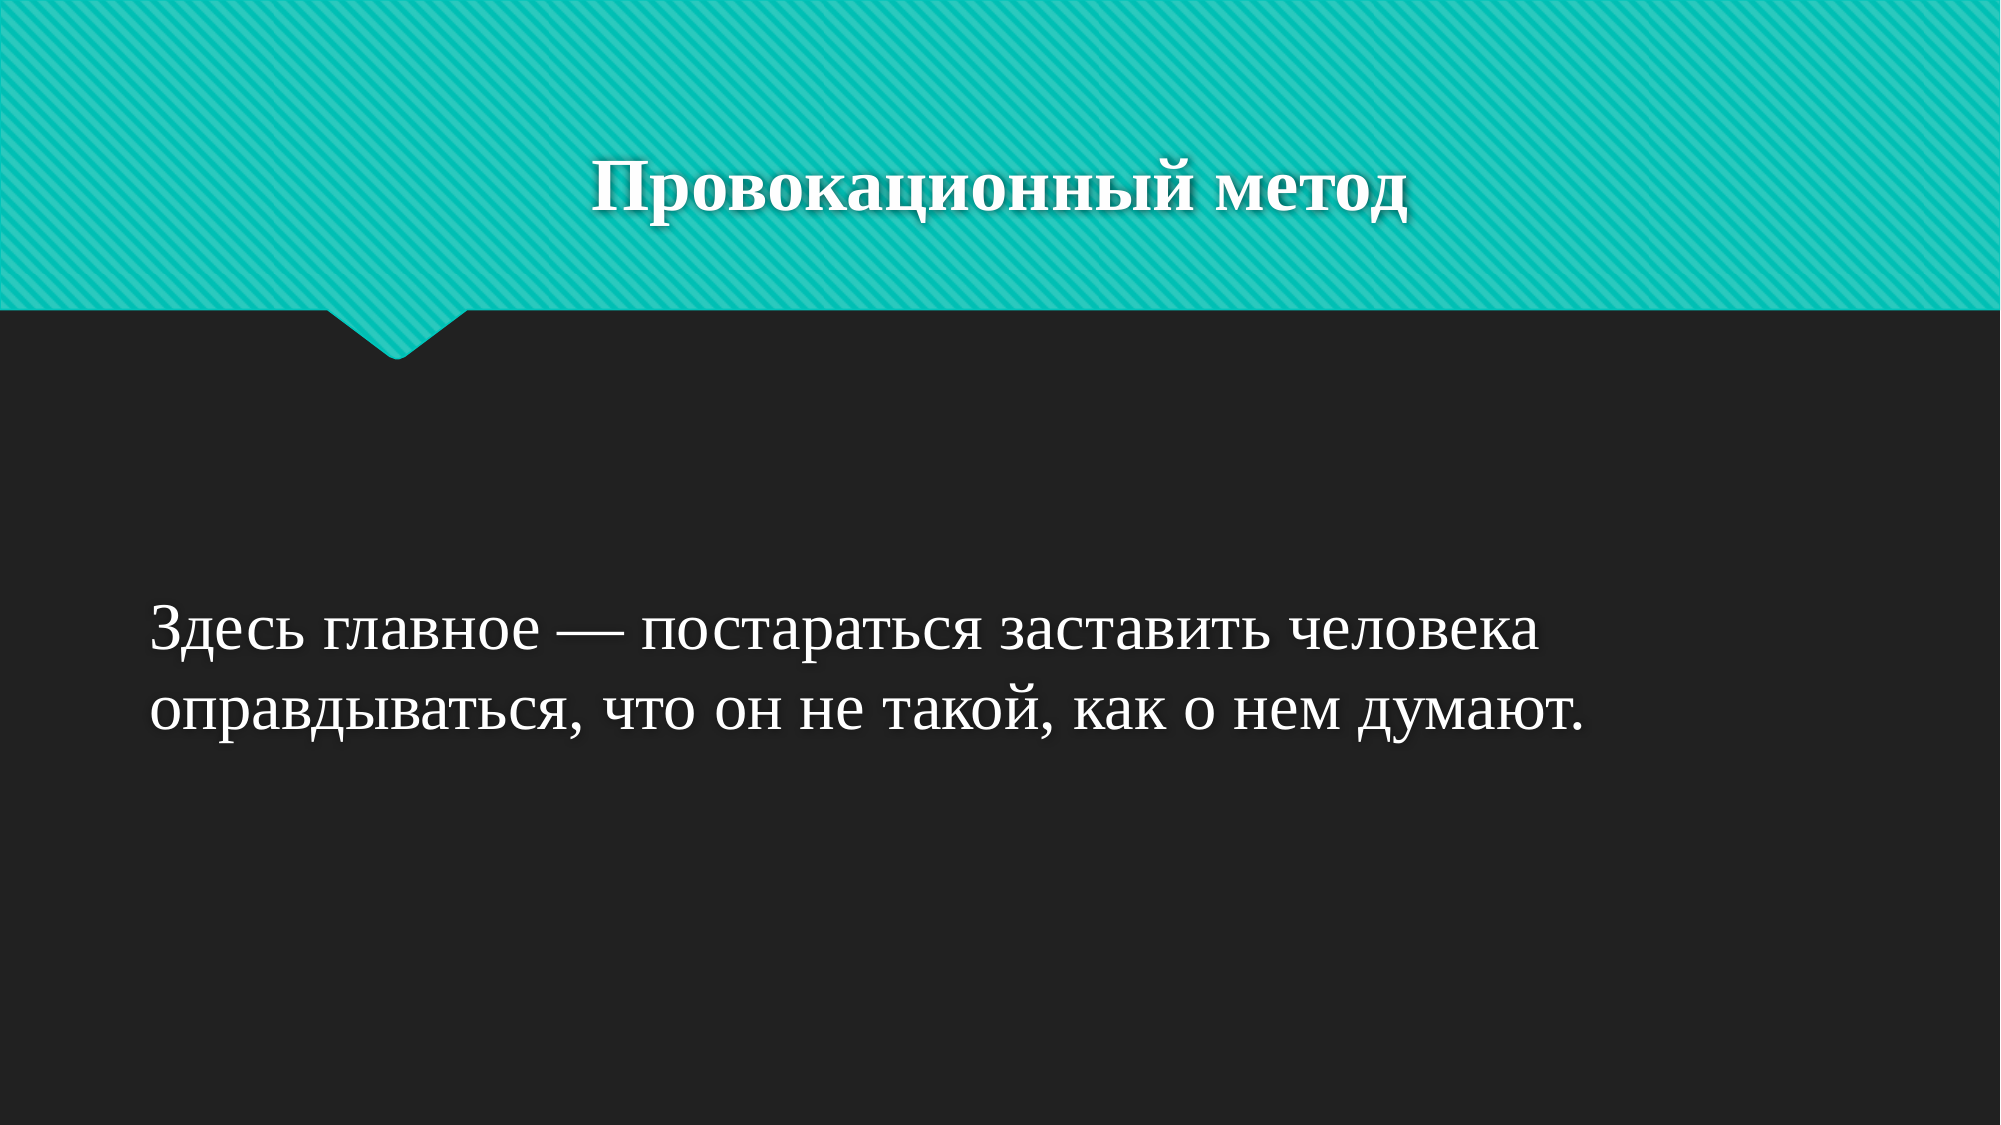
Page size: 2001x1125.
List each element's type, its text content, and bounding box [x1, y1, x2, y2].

list Здесь главное — постараться заставить человека оправдываться, что он не такой, как о нем думают. [134, 364, 1866, 962]
title Провокационный метод [132, 73, 1868, 233]
